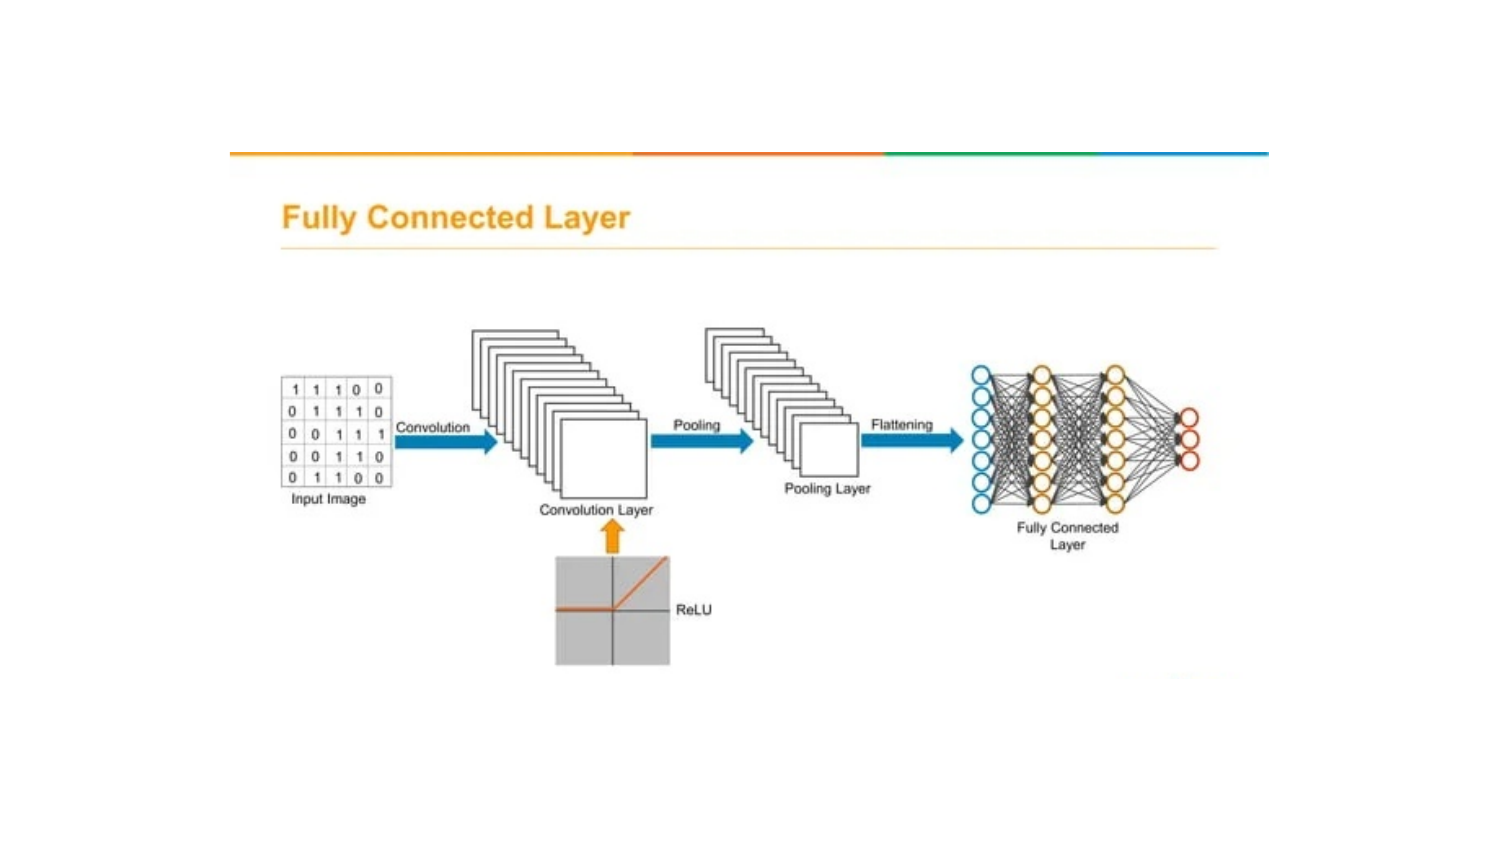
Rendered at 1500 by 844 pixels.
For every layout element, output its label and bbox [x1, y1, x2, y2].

picture [229, 152, 1270, 679]
